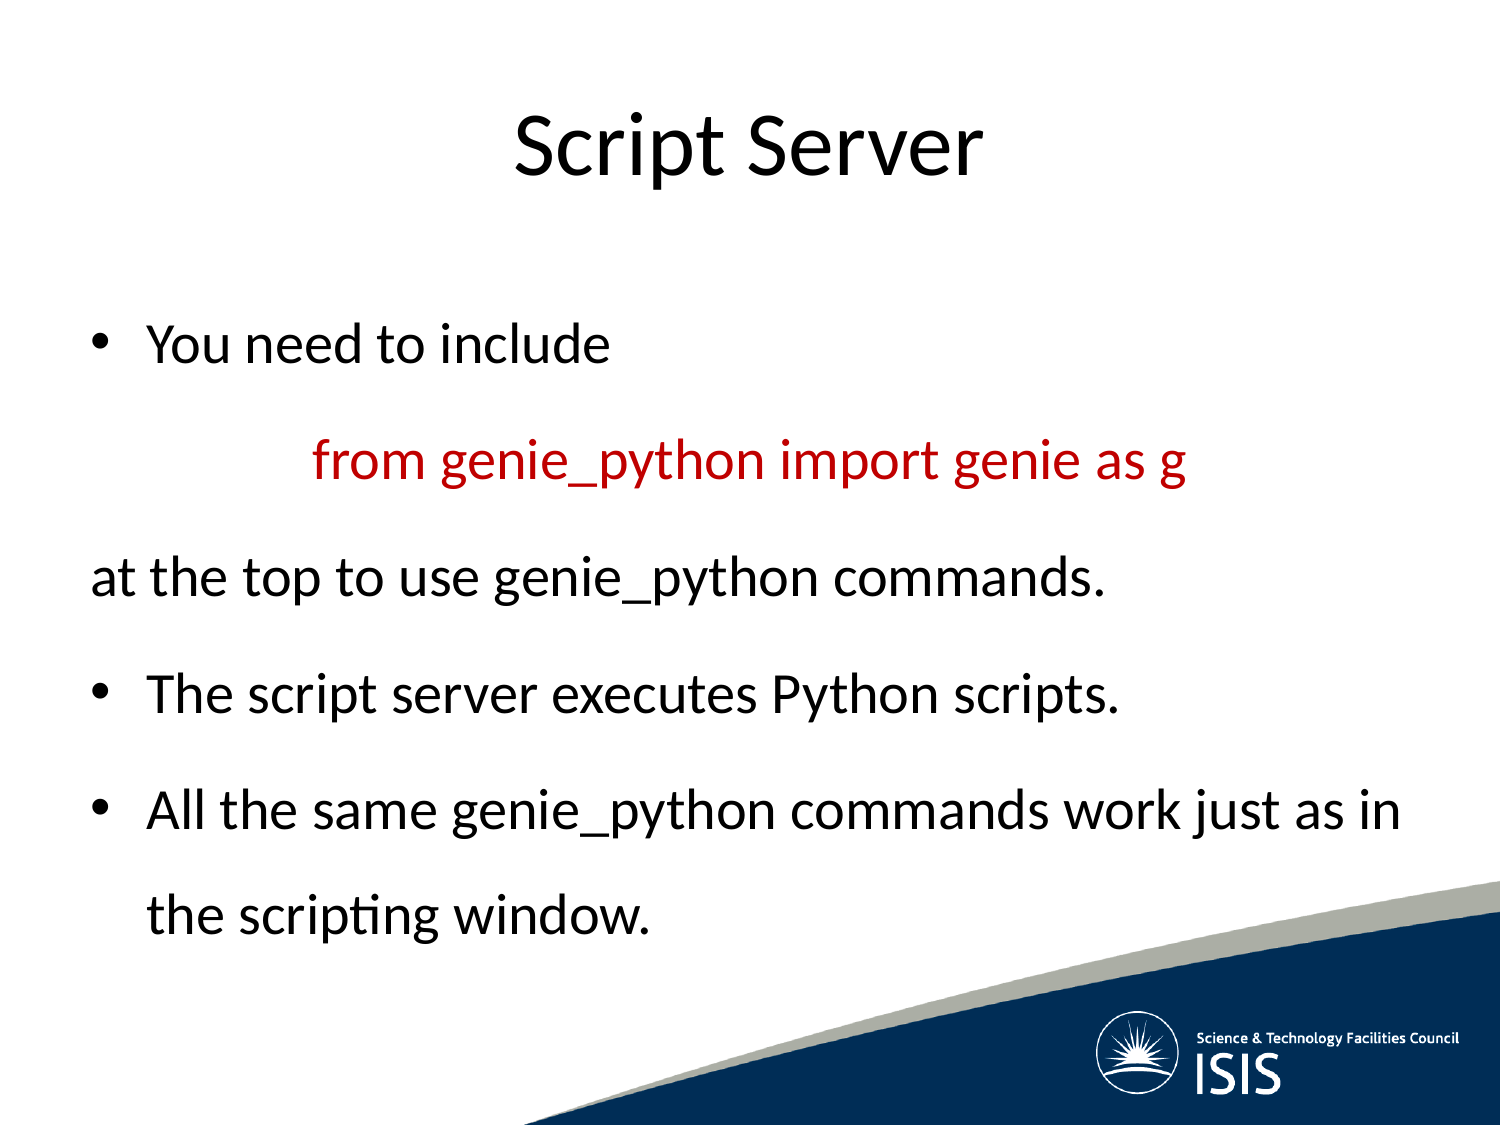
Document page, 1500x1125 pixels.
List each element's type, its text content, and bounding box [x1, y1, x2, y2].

title Script Server [75, 45, 1425, 233]
picture [0, 879, 1500, 1125]
list You need to include from genie_python import genie as g at the top to use genie_python commands. The script server executes Python scripts. All the same genie_python commands work just as in the scripting window. [75, 262, 1425, 1005]
